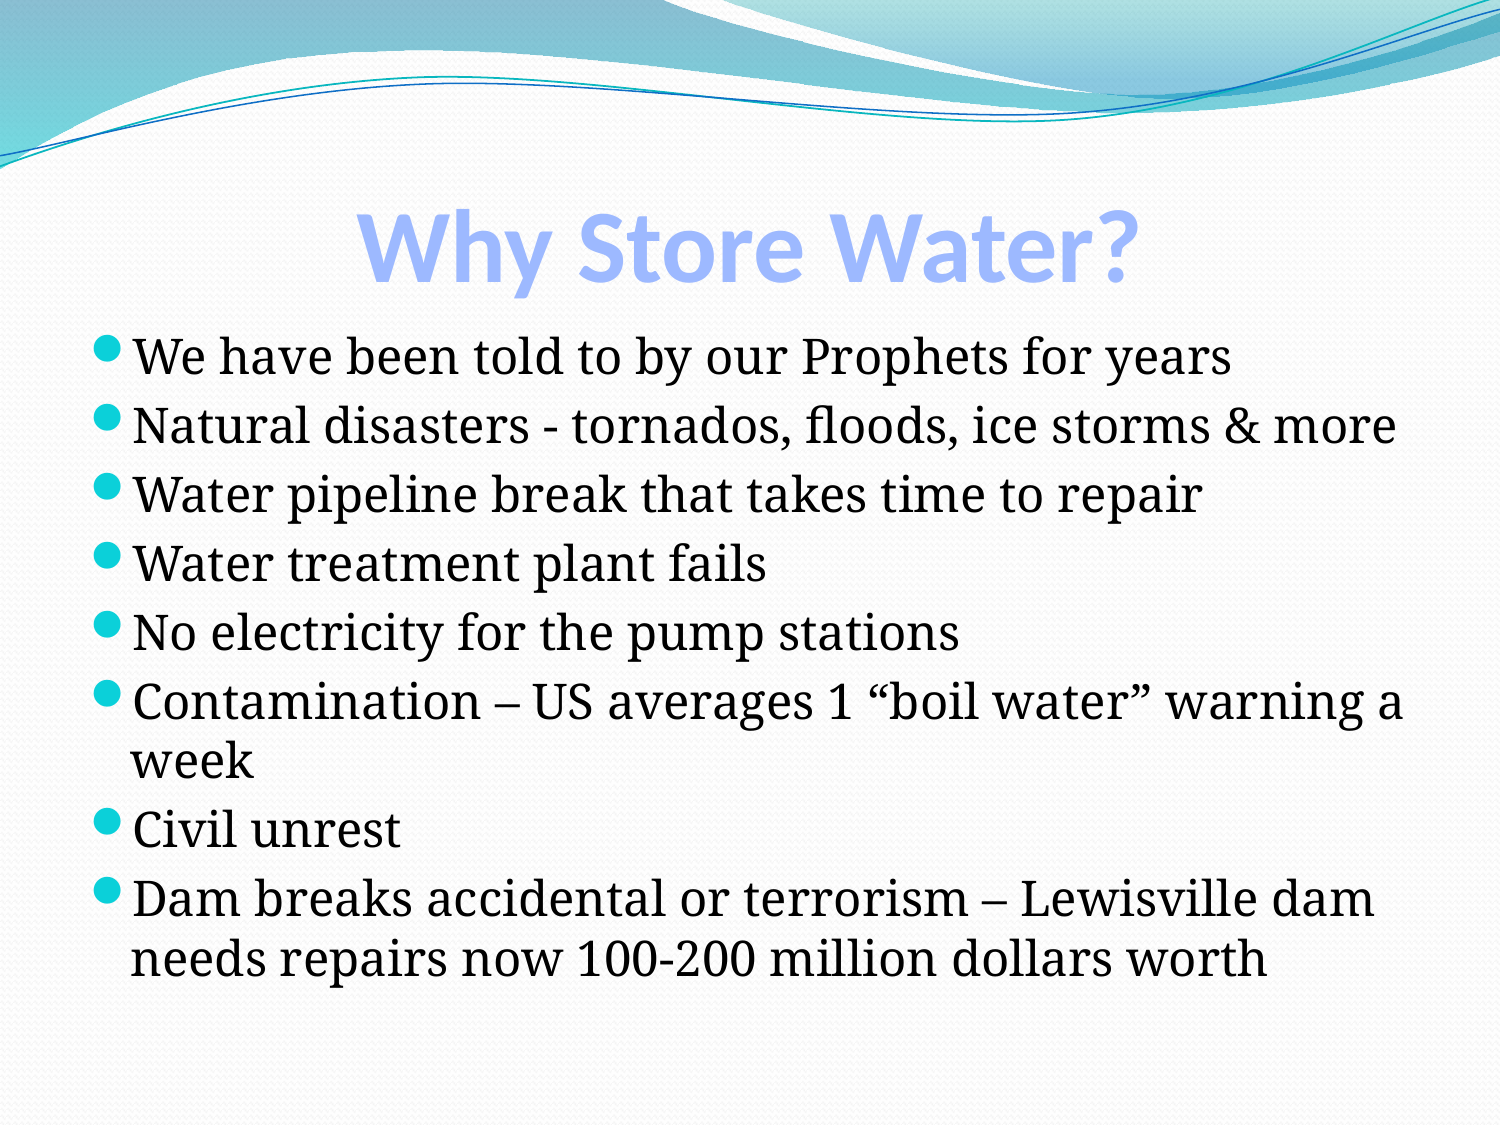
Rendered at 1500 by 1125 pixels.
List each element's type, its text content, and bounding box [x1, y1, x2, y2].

list We have been told to by our Prophets for years Natural disasters - tornados, floods, ice storms & more Water pipeline break that takes time to repair Water treatment plant fails No electricity for the pump stations Contamination – US averages 1 “boil water” warning a week Civil unrest Dam breaks accidental or terrorism – Lewisville dam needs repairs now 100-200 million dollars worth [75, 317, 1425, 1038]
title Why Store Water? [75, 115, 1425, 303]
